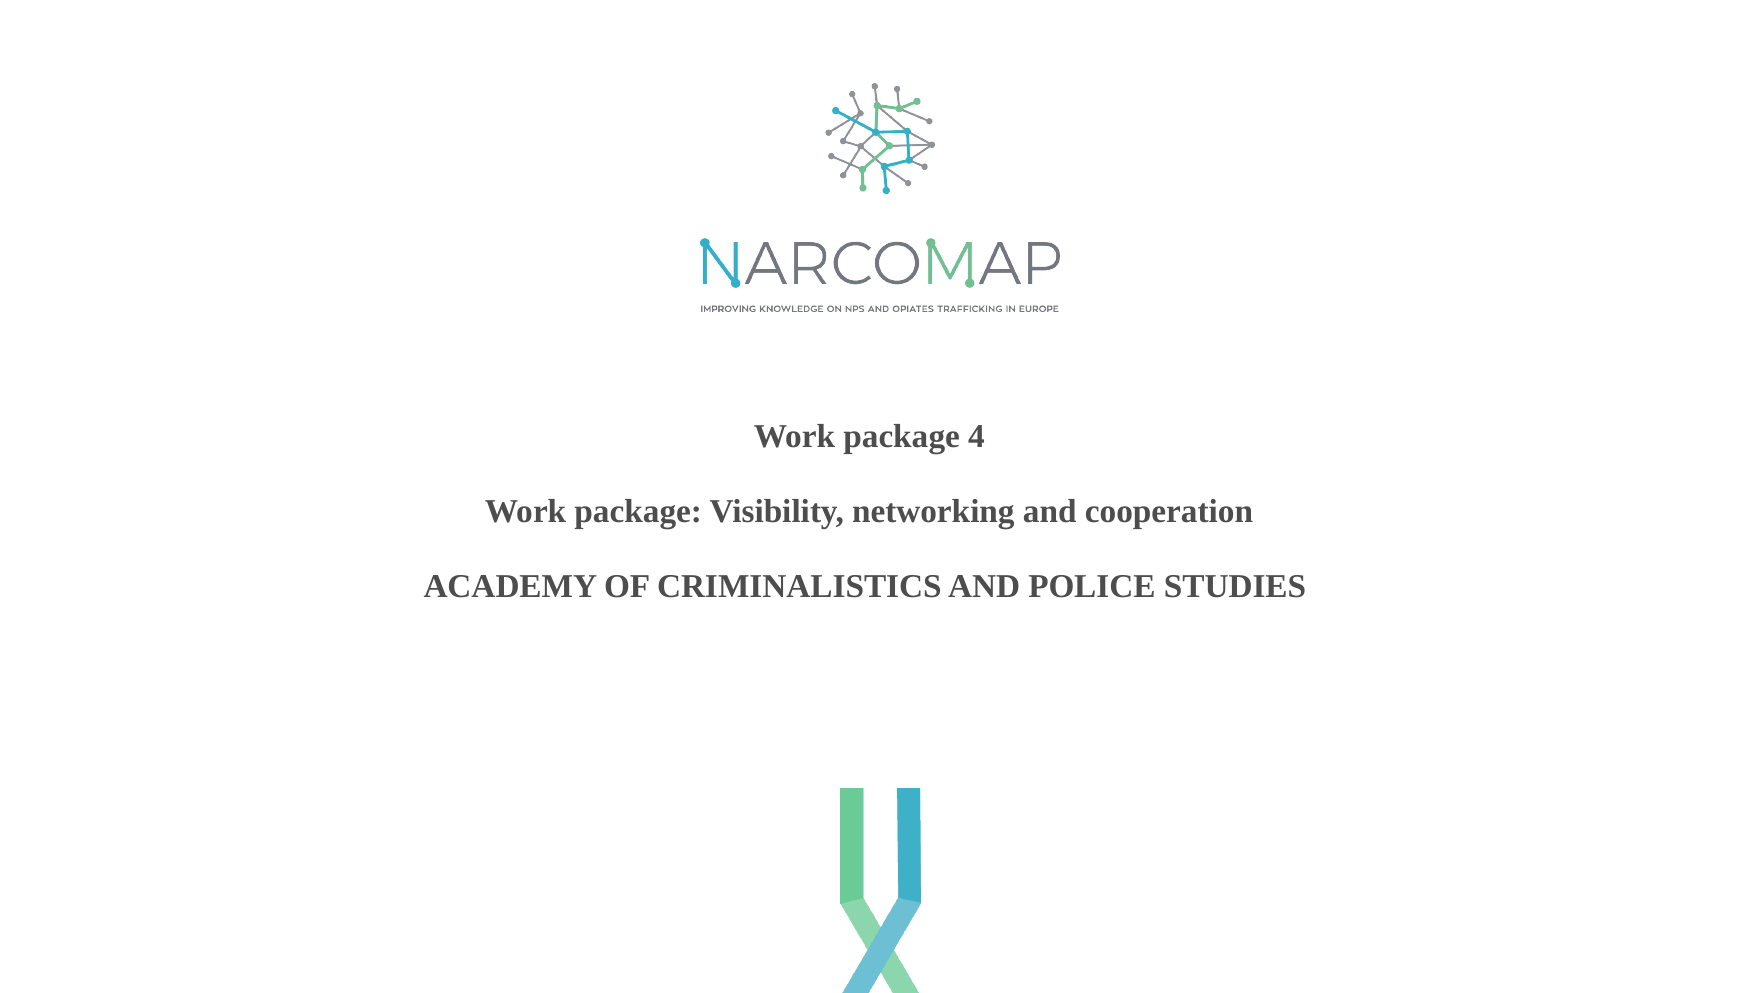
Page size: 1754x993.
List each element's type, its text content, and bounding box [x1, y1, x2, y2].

list Work package 4 Work package: Visibility, networking and cooperation ACADEMY OF CRIMINALISTICS AND POLICE STUDIES [132, 368, 1607, 691]
picture [840, 788, 921, 993]
picture [700, 83, 1060, 312]
